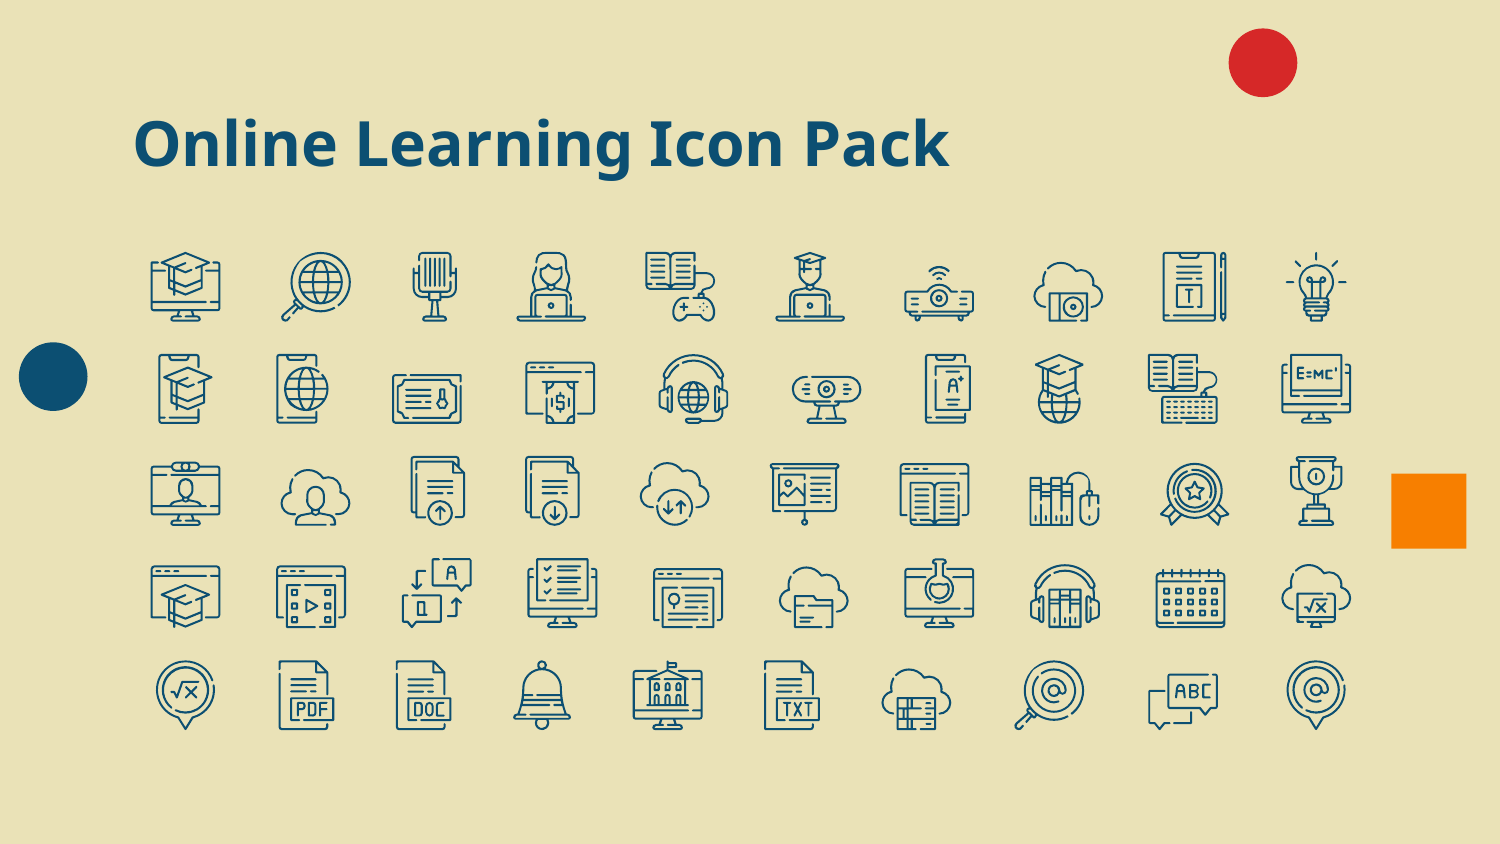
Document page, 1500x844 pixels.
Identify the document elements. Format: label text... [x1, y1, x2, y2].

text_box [1155, 568, 1226, 629]
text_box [150, 251, 221, 322]
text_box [639, 461, 710, 527]
text_box [513, 660, 572, 731]
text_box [1029, 471, 1100, 527]
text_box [904, 558, 975, 629]
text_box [158, 353, 213, 425]
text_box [924, 353, 972, 424]
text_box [658, 353, 729, 425]
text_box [1279, 660, 1346, 731]
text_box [524, 455, 580, 527]
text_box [395, 660, 452, 731]
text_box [1148, 673, 1219, 731]
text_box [1281, 563, 1352, 629]
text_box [769, 462, 840, 527]
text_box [280, 468, 351, 527]
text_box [527, 558, 598, 629]
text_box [150, 565, 221, 629]
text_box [525, 361, 596, 425]
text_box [1285, 251, 1348, 322]
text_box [632, 660, 703, 731]
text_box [401, 557, 472, 629]
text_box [1159, 462, 1231, 527]
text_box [516, 251, 587, 322]
title Online Learning Icon Pack [116, 88, 1383, 183]
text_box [410, 455, 466, 527]
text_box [904, 265, 975, 322]
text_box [1289, 455, 1343, 527]
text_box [1029, 563, 1101, 629]
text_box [391, 373, 463, 425]
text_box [645, 251, 717, 322]
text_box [881, 668, 952, 731]
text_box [778, 566, 849, 629]
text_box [791, 375, 862, 425]
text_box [1147, 353, 1218, 424]
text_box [412, 251, 458, 322]
text_box [1035, 353, 1084, 424]
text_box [278, 660, 335, 731]
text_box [899, 462, 970, 527]
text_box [1033, 261, 1104, 322]
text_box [148, 660, 218, 731]
text_box [150, 461, 221, 526]
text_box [1281, 353, 1352, 424]
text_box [1012, 660, 1087, 731]
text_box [652, 567, 724, 629]
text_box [1162, 251, 1227, 322]
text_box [763, 660, 821, 731]
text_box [275, 565, 347, 629]
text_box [775, 251, 846, 322]
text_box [279, 251, 354, 322]
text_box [275, 353, 329, 424]
